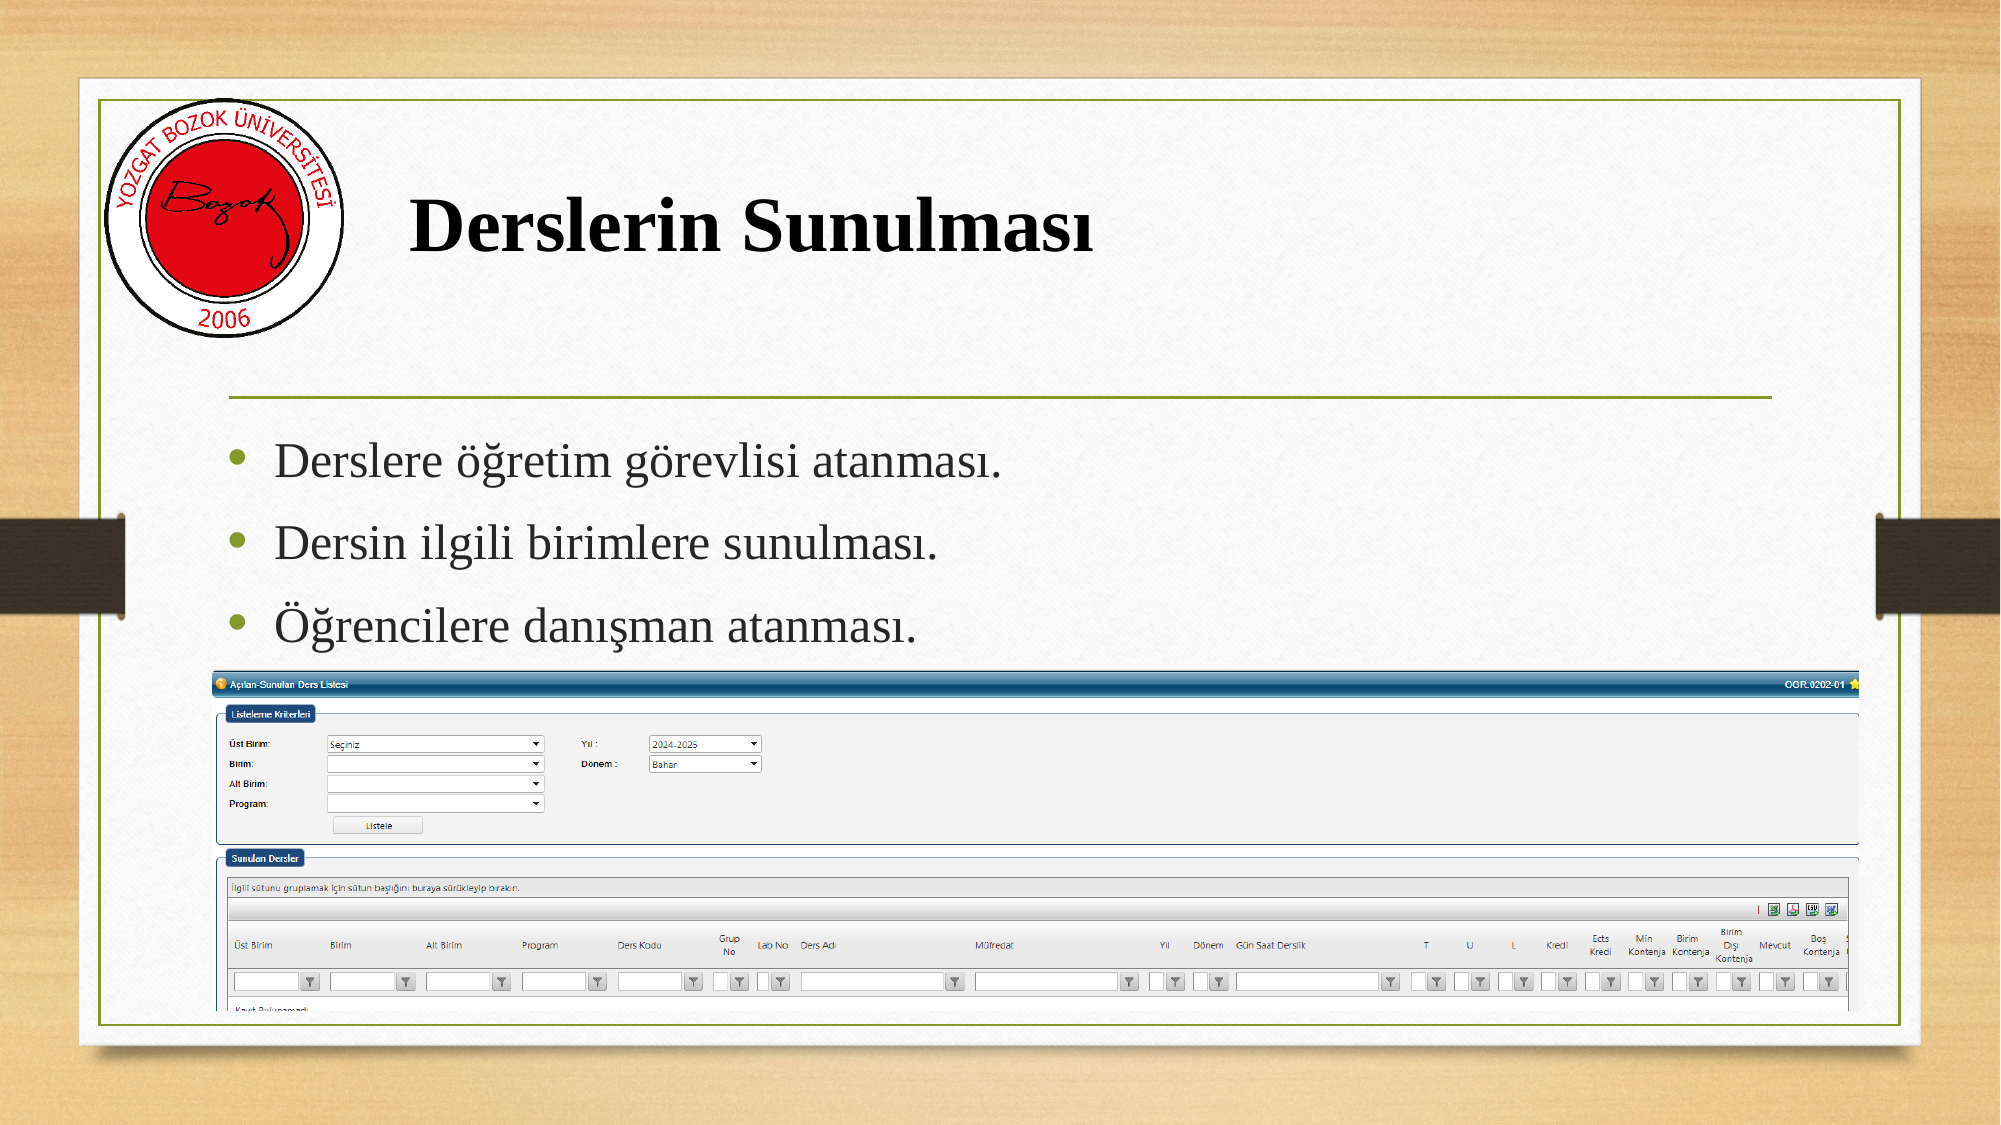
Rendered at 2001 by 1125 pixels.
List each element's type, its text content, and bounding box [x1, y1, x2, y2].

list Derslere öğretim görevlisi atanması. Dersin ilgili birimlere sunulması. Öğrencilere danışman atanması. [212, 419, 1788, 665]
picture [0, 0, 2001, 1125]
title Derslerin Sunulması [0, 164, 1540, 379]
